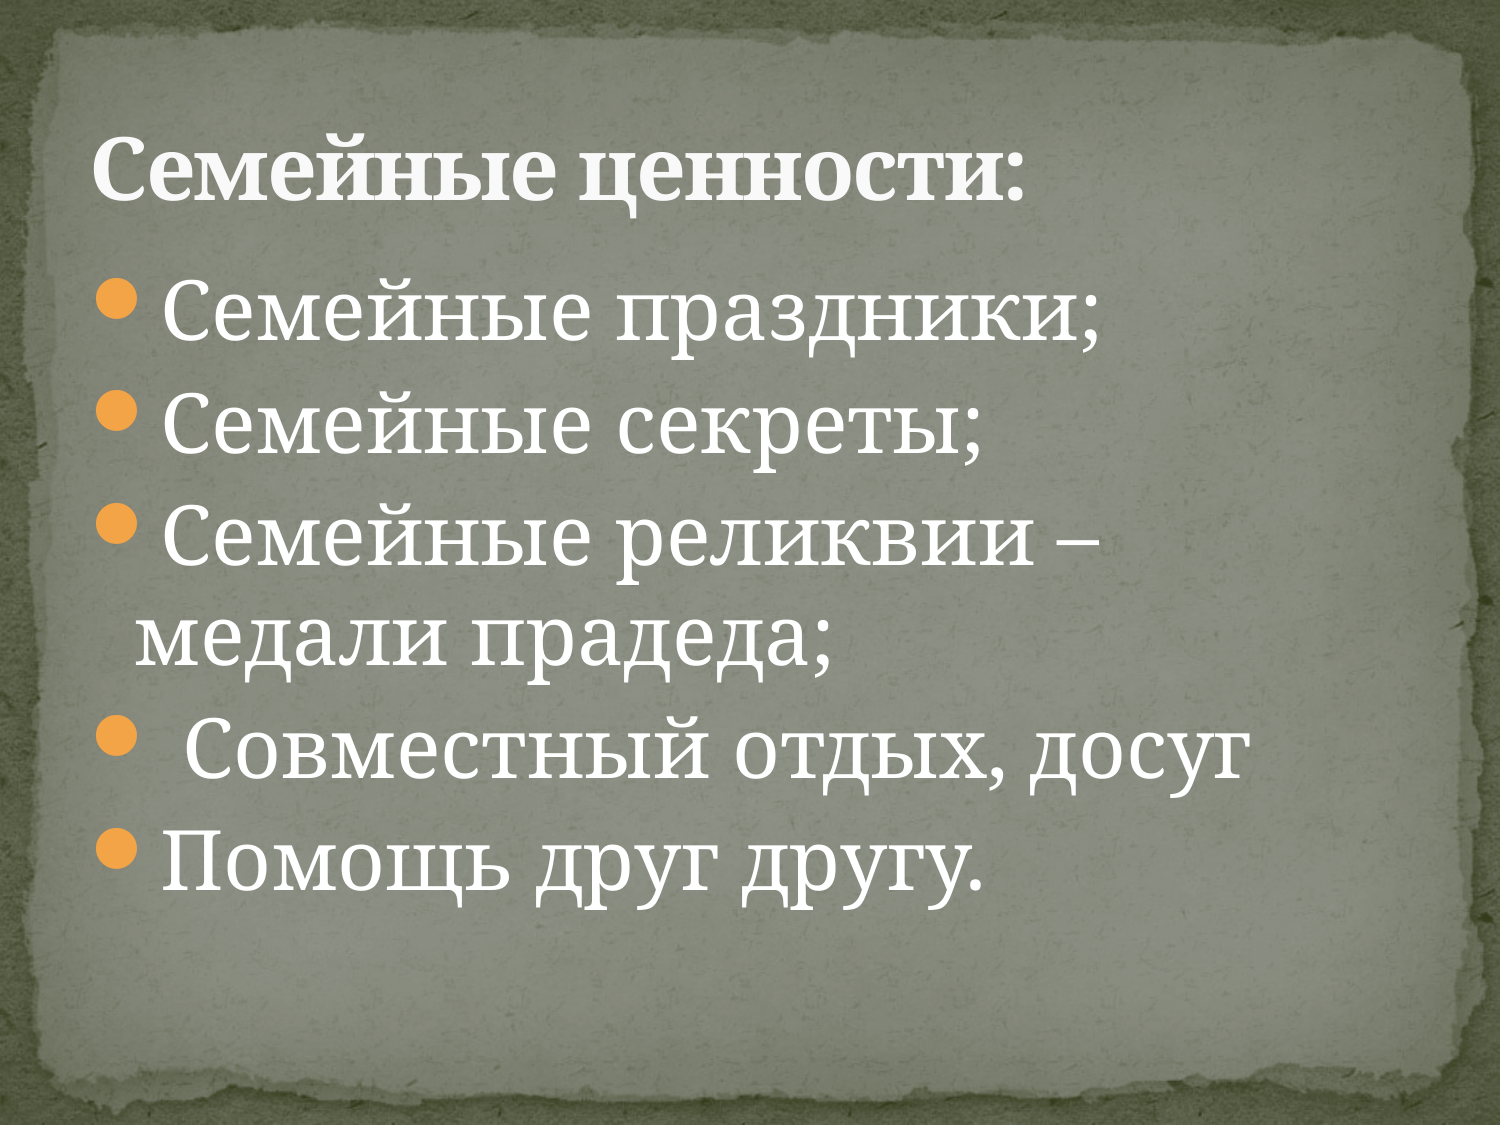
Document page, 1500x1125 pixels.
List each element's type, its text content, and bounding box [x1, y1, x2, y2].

list Семейные праздники; Семейные секреты; Семейные реликвии –медали прадеда; Совместный отдых, досуг Помощь друг другу. [74, 249, 1426, 1001]
title Семейные ценности: [74, 24, 1425, 225]
